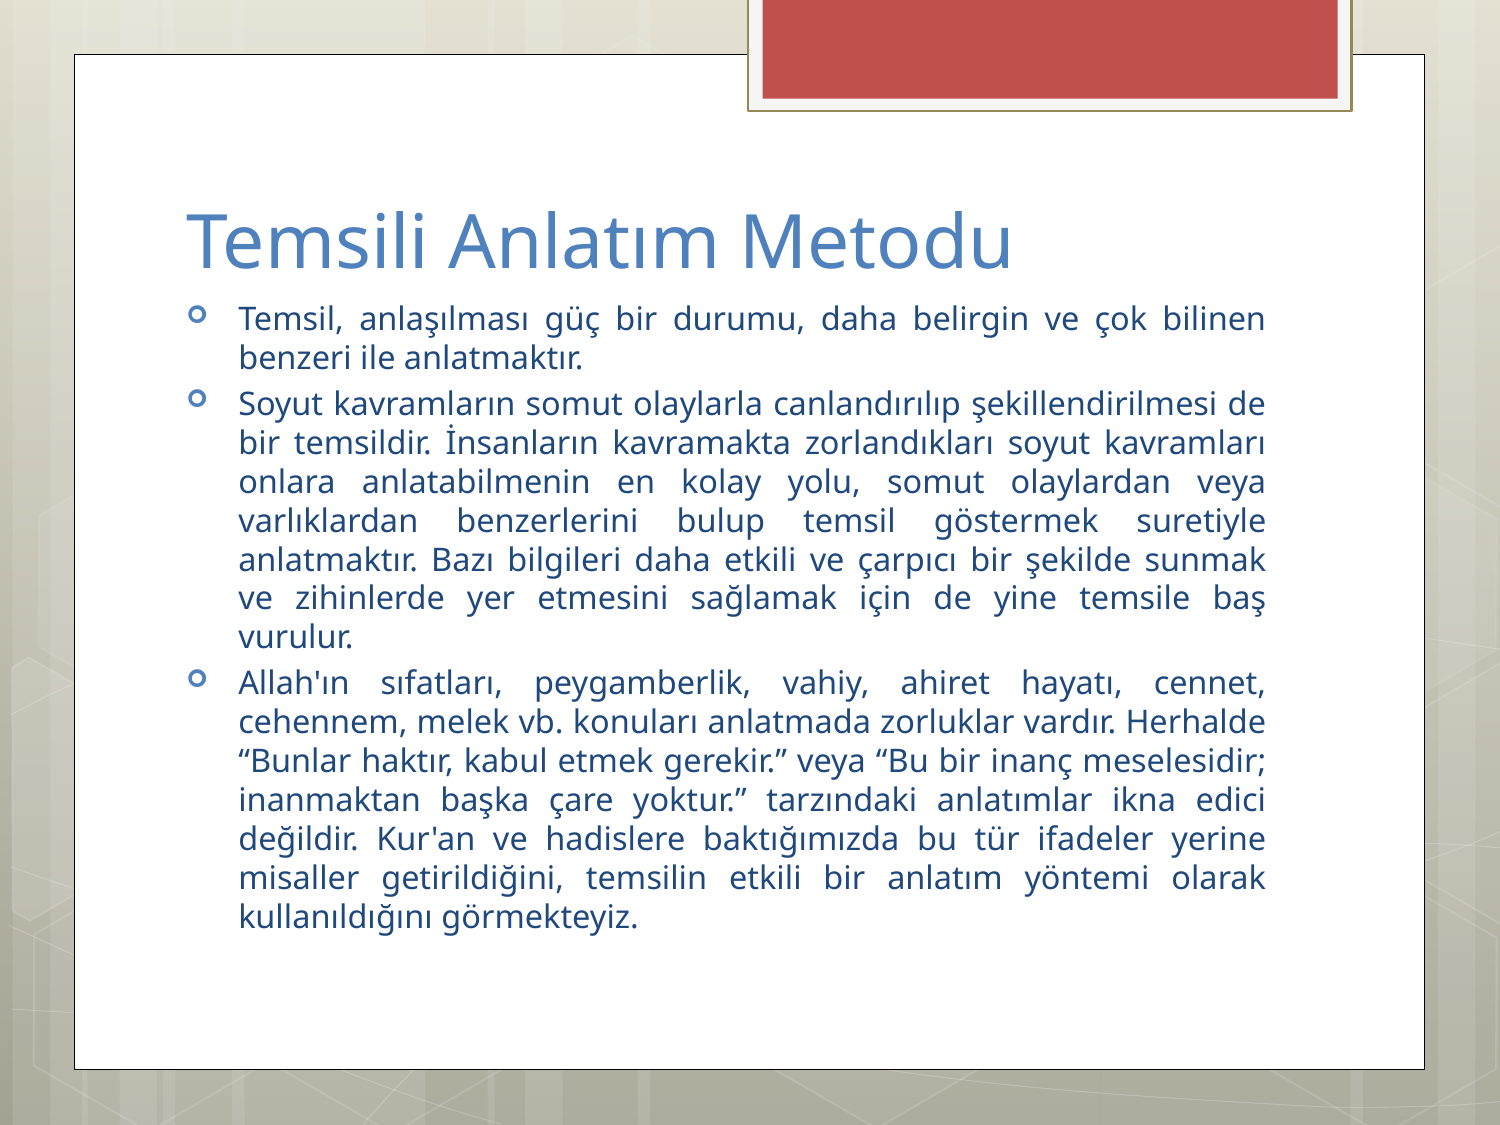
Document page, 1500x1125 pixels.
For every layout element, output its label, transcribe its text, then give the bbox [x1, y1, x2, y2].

title Temsili Anlatım Metodu [171, 168, 1324, 291]
list Temsil, anlaşılması güç bir durumu, daha belirgin ve çok bilinen benzeri ile anlatmaktır. Soyut kavramların somut olaylarla canlandırılıp şekillendirilmesi de bir temsildir. İnsanların kavramakta zorlandıkları soyut kavramları onlara anlatabilmenin en kolay yolu, somut olaylardan veya varlıklardan benzerlerini bulup temsil göstermek suretiyle anlatmaktır. Bazı bilgileri daha etkili ve çarpıcı bir şekilde sunmak ve zihinlerde yer etmesini sağlamak için de yine temsile baş vurulur. Allah'ın sıfatları, peygamberlik, vahiy, ahiret hayatı, cennet, cehennem, melek vb. konuları anlatmada zorluklar vardır. Herhalde “Bunlar haktır, kabul etmek gerekir.” veya “Bu bir inanç meselesidir; inanmaktan başka çare yoktur.” tarzındaki anlatımlar ikna edici değildir. Kur'an ve hadislere baktığımızda bu tür ifadeler yerine misaller getirildiğini, temsilin etkili bir anlatım yöntemi olarak kullanıldığını görmekteyiz. [171, 290, 1283, 957]
